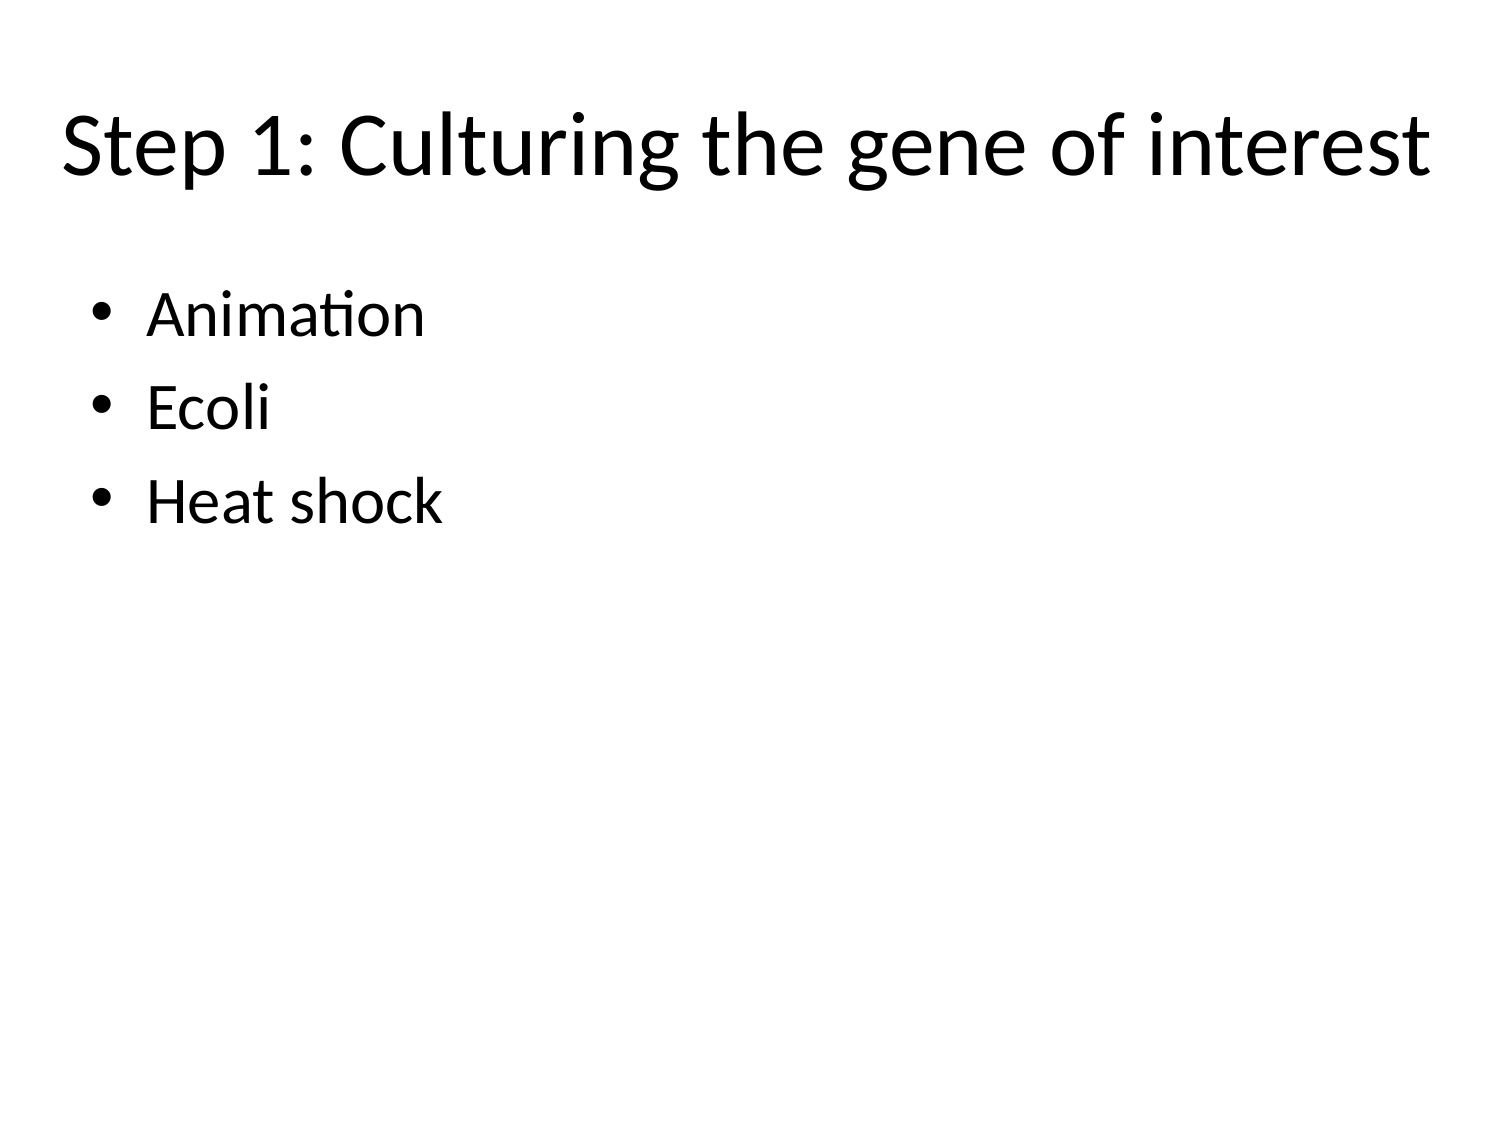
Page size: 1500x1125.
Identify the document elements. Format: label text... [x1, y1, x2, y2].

list Animation Ecoli Heat shock [75, 262, 1425, 1005]
title Step 1: Culturing the gene of interest [23, 45, 1472, 233]
